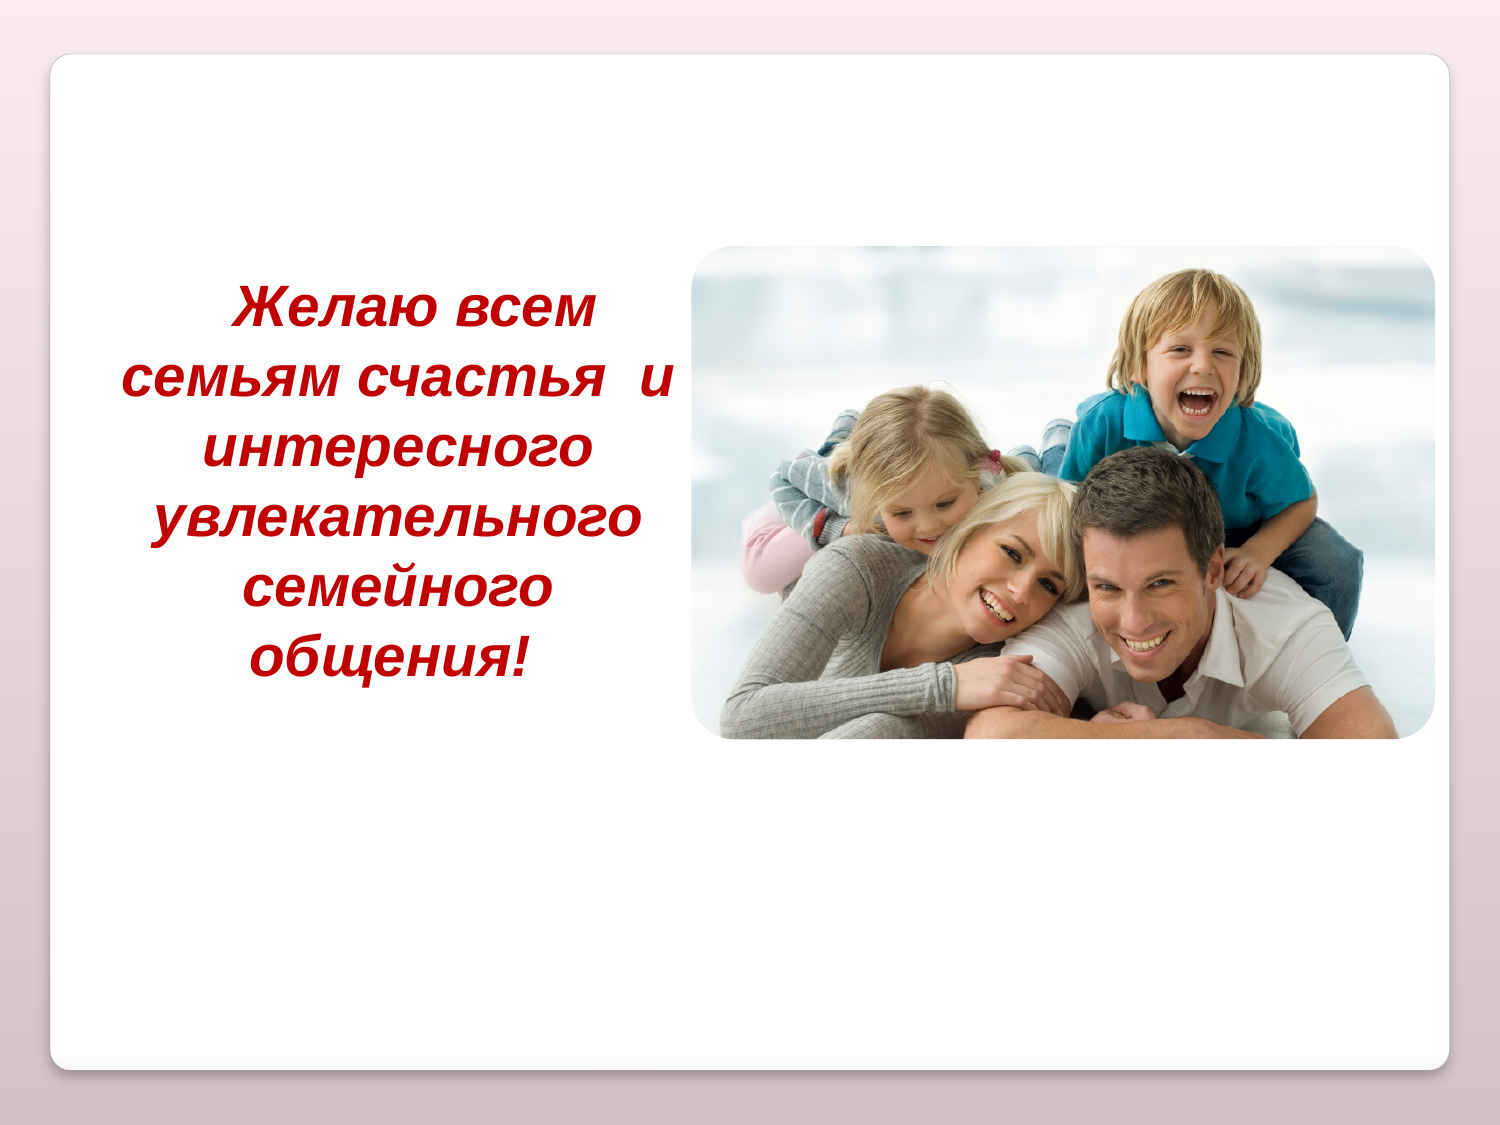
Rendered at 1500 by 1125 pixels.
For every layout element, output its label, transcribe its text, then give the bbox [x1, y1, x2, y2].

text_box Желаю всем семьям счастья и интересного увлекательного семейного общения! [81, 260, 715, 796]
picture [691, 245, 1436, 740]
